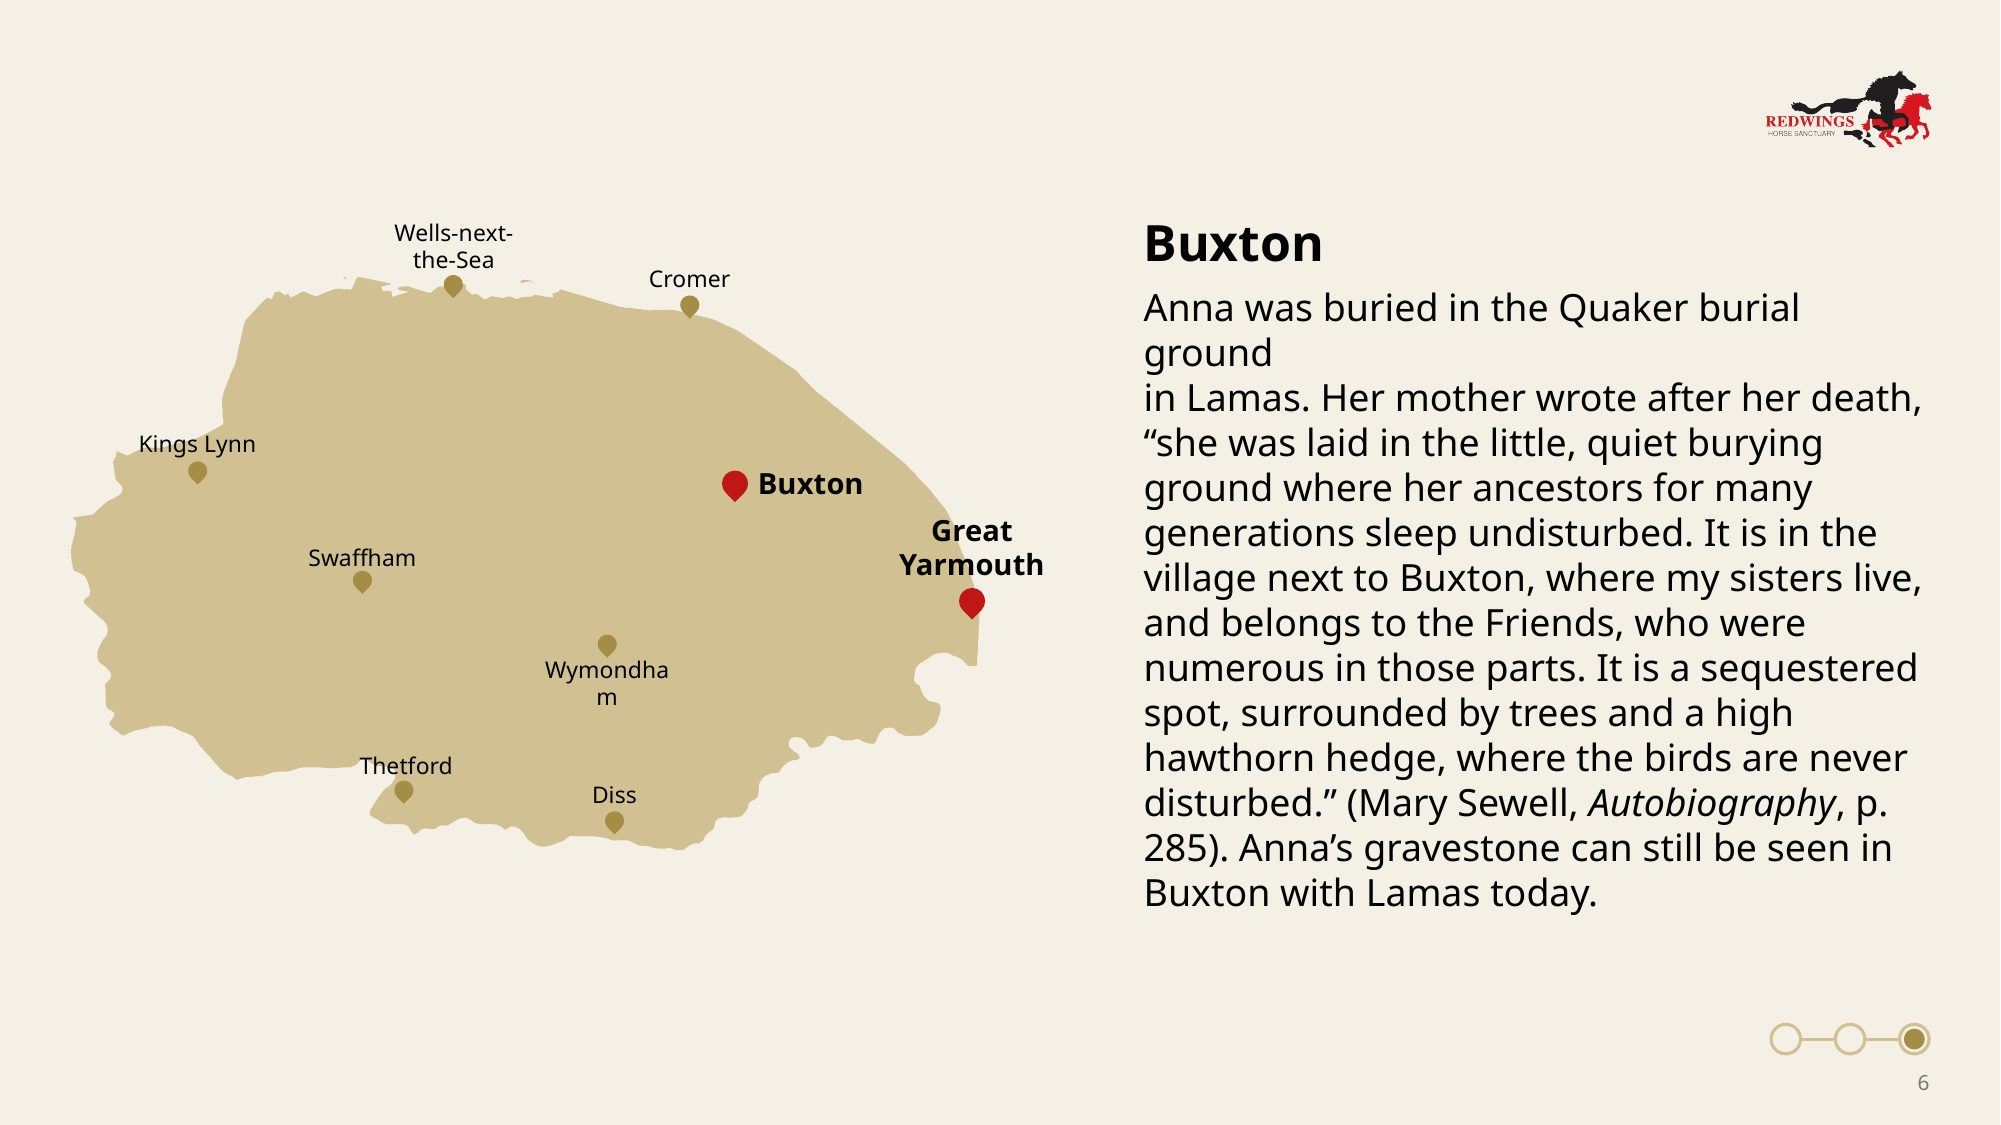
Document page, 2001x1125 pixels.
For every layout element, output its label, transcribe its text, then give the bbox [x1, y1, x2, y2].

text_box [129, 429, 266, 485]
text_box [354, 750, 459, 805]
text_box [1770, 1023, 1930, 1055]
text_box Great Yarmouth [981, 511, 1060, 582]
slide_number 6 [1801, 1071, 1930, 1097]
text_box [385, 218, 523, 299]
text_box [539, 634, 675, 684]
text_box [70, 276, 981, 851]
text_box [580, 780, 649, 835]
text_box [981, 591, 986, 611]
picture [1758, 68, 1938, 149]
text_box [294, 542, 430, 595]
text_box Buxton Anna was buried in the Quaker burial ground in Lamas. Her mother wrote after her death, “she was laid in the little, quiet burying ground where her ancestors for many generations sleep undisturbed. It is in the village next to Buxton, where my sisters live, and belongs to the Friends, who were numerous in those parts. It is a sequestered spot, surrounded by trees and a high hawthorn hedge, where the birds are never disturbed.” (Mary Sewell, Autobiography, p. 285). Anna’s gravestone can still be seen in Buxton with Lamas today. [1143, 211, 1929, 914]
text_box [640, 263, 739, 320]
